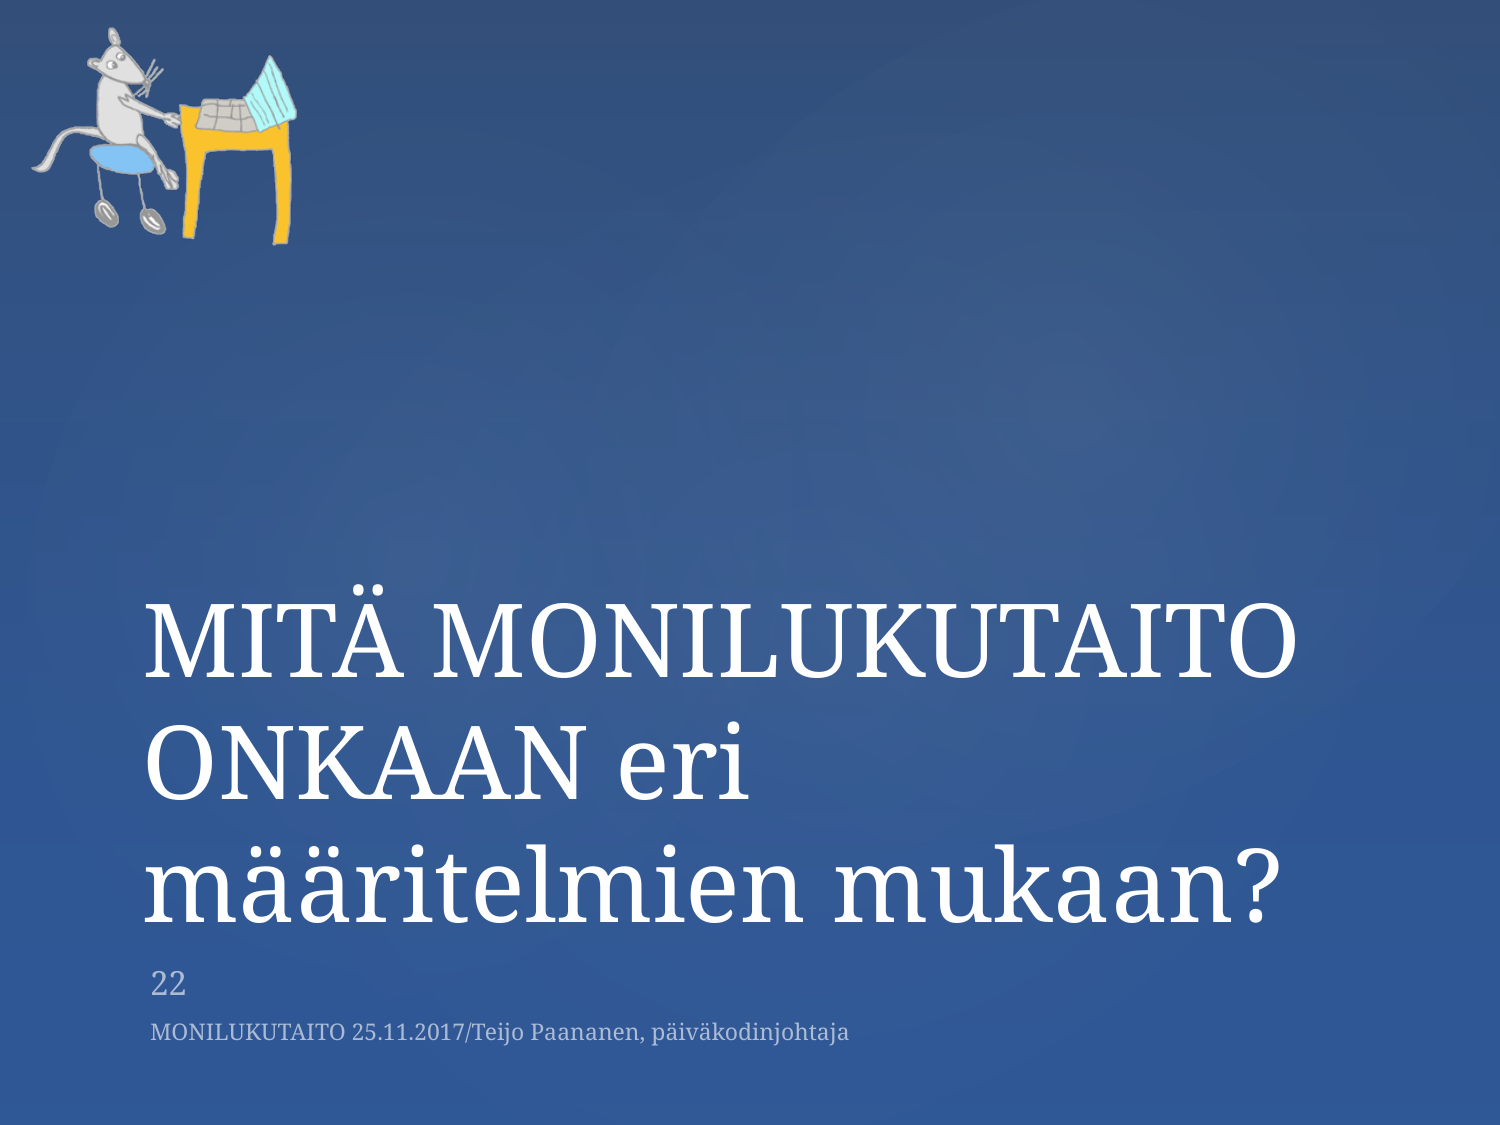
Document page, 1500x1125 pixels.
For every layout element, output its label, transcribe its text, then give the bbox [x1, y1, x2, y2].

slide_number 22 [135, 958, 485, 1009]
title MITÄ MONILUKUTAITO ONKAAN eri määritelmien mukaan? [127, 800, 1365, 950]
picture [30, 25, 297, 247]
footer MONILUKUTAITO 25.11.2017/Teijo Paananen, päiväkodinjohtaja [135, 1009, 885, 1070]
